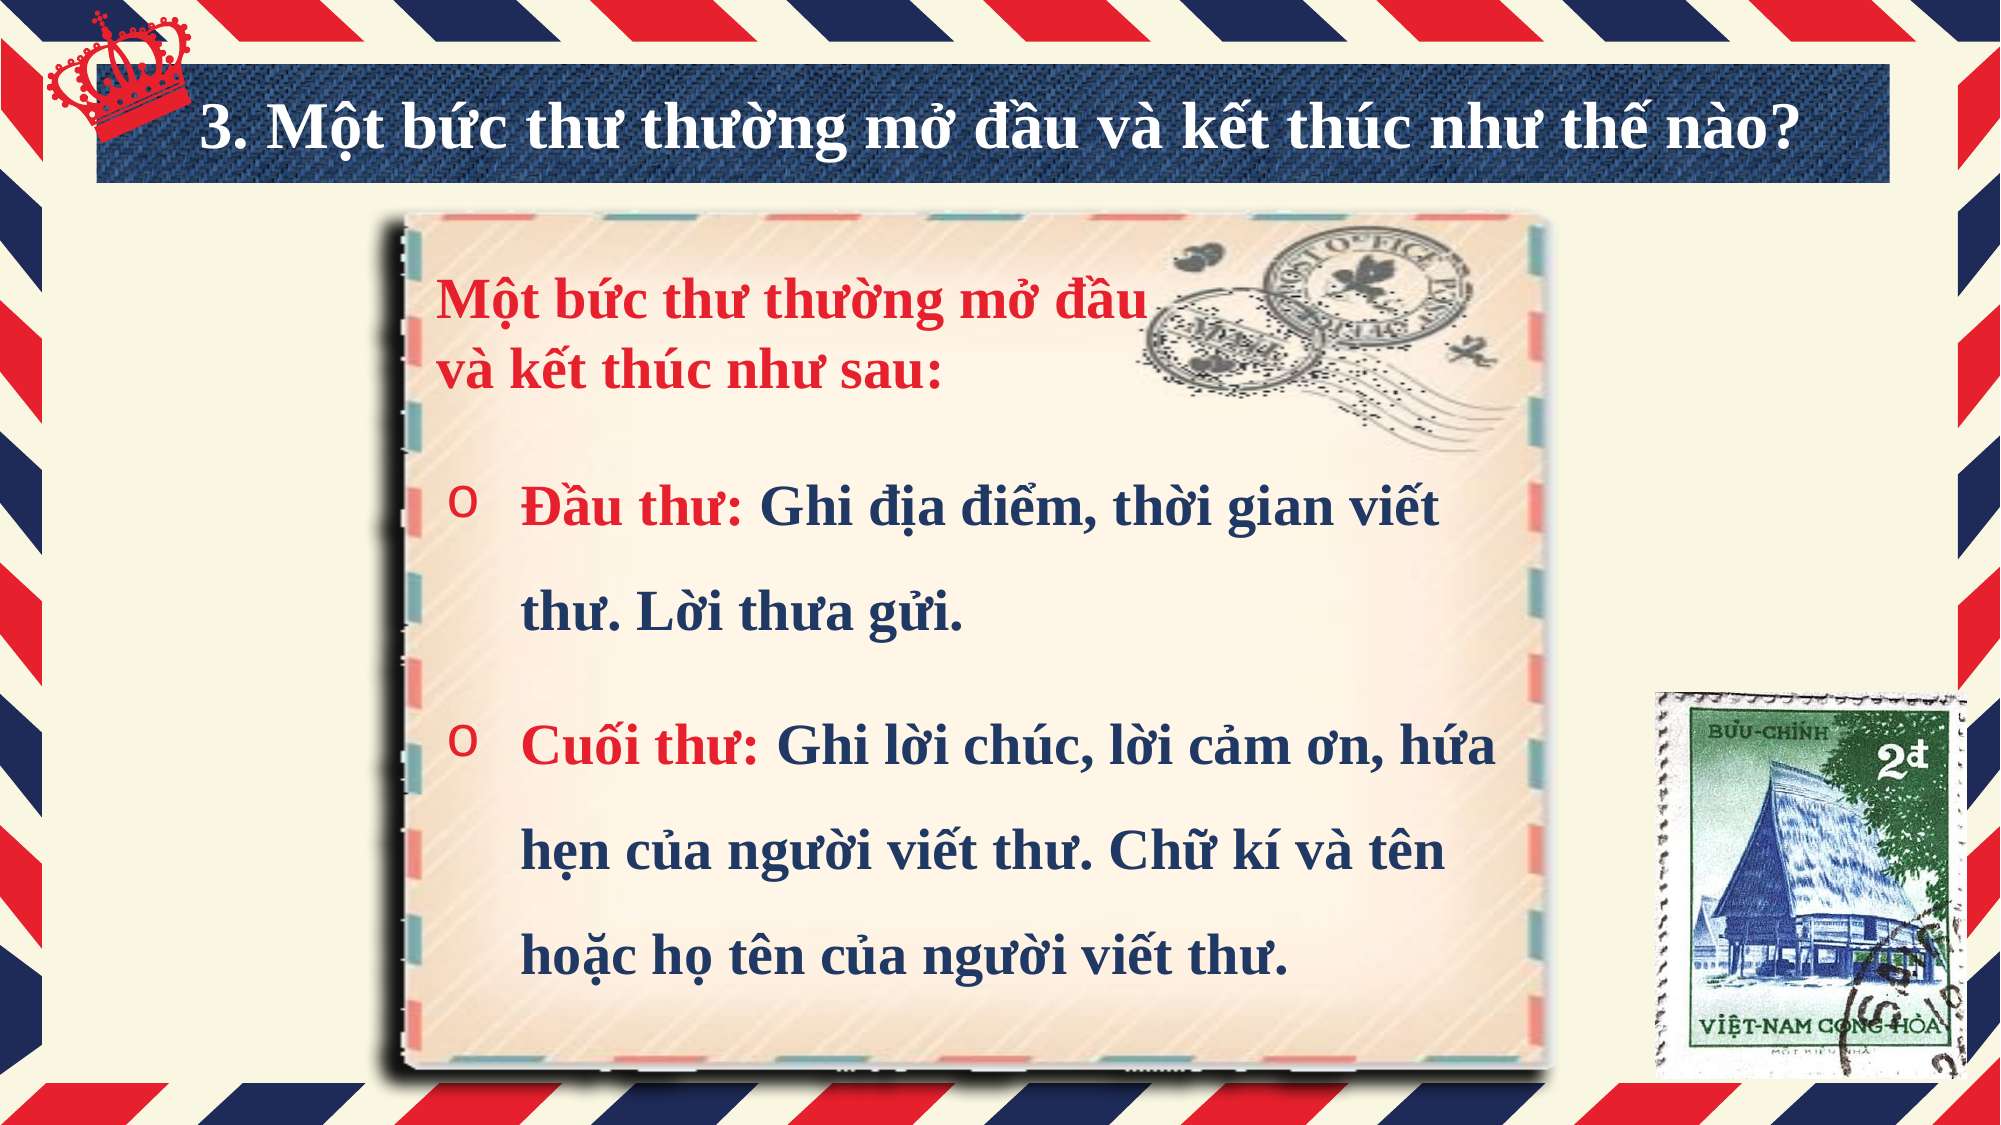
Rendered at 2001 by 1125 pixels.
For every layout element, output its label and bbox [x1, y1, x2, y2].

text_box [96, 64, 1966, 183]
text_box [44, 5, 199, 129]
picture [203, 193, 1967, 1084]
text_box [0, 0, 2000, 1125]
